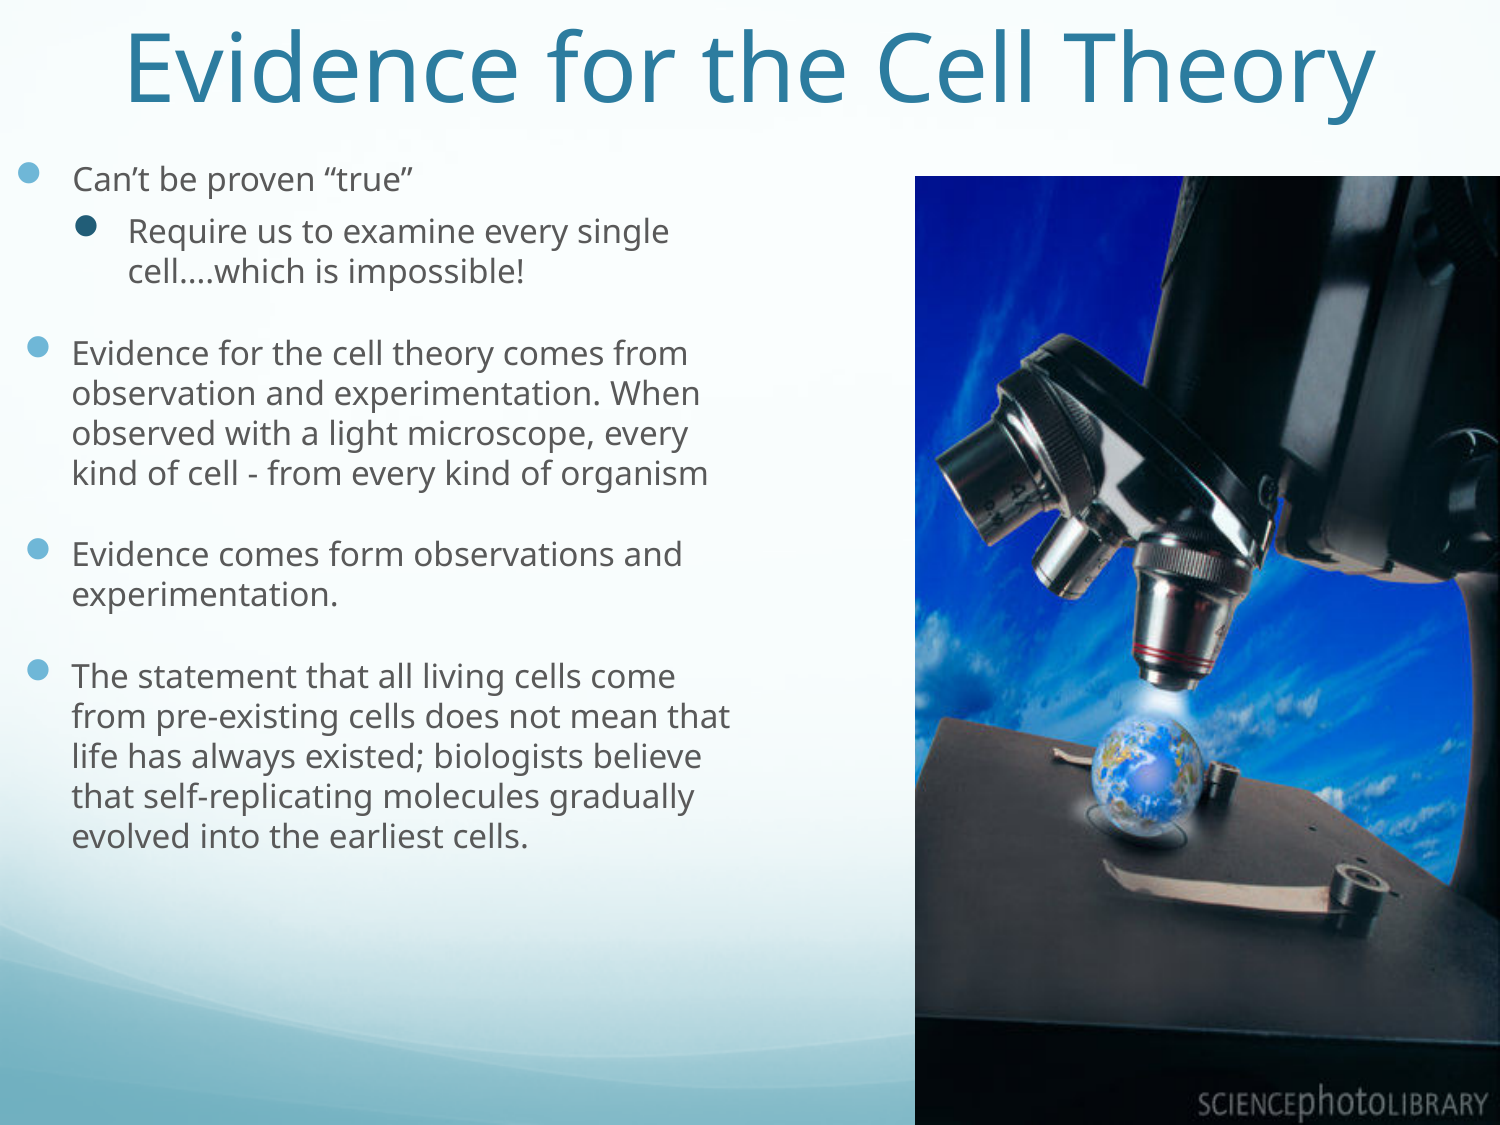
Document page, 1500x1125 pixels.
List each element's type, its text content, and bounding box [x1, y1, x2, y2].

title Evidence for the Cell Theory [90, 17, 1410, 129]
picture [914, 176, 1500, 1125]
list Can’t be proven “true” Require us to examine every single cell….which is impossible! Evidence for the cell theory comes from observation and experimentation. When observed with a light microscope, every kind of cell - from every kind of organism Evidence comes form observations and experimentation. The statement that all living cells come from pre-existing cells does not mean that life has always existed; biologists believe that self-replicating molecules gradually evolved into the earliest cells. [0, 150, 775, 1088]
